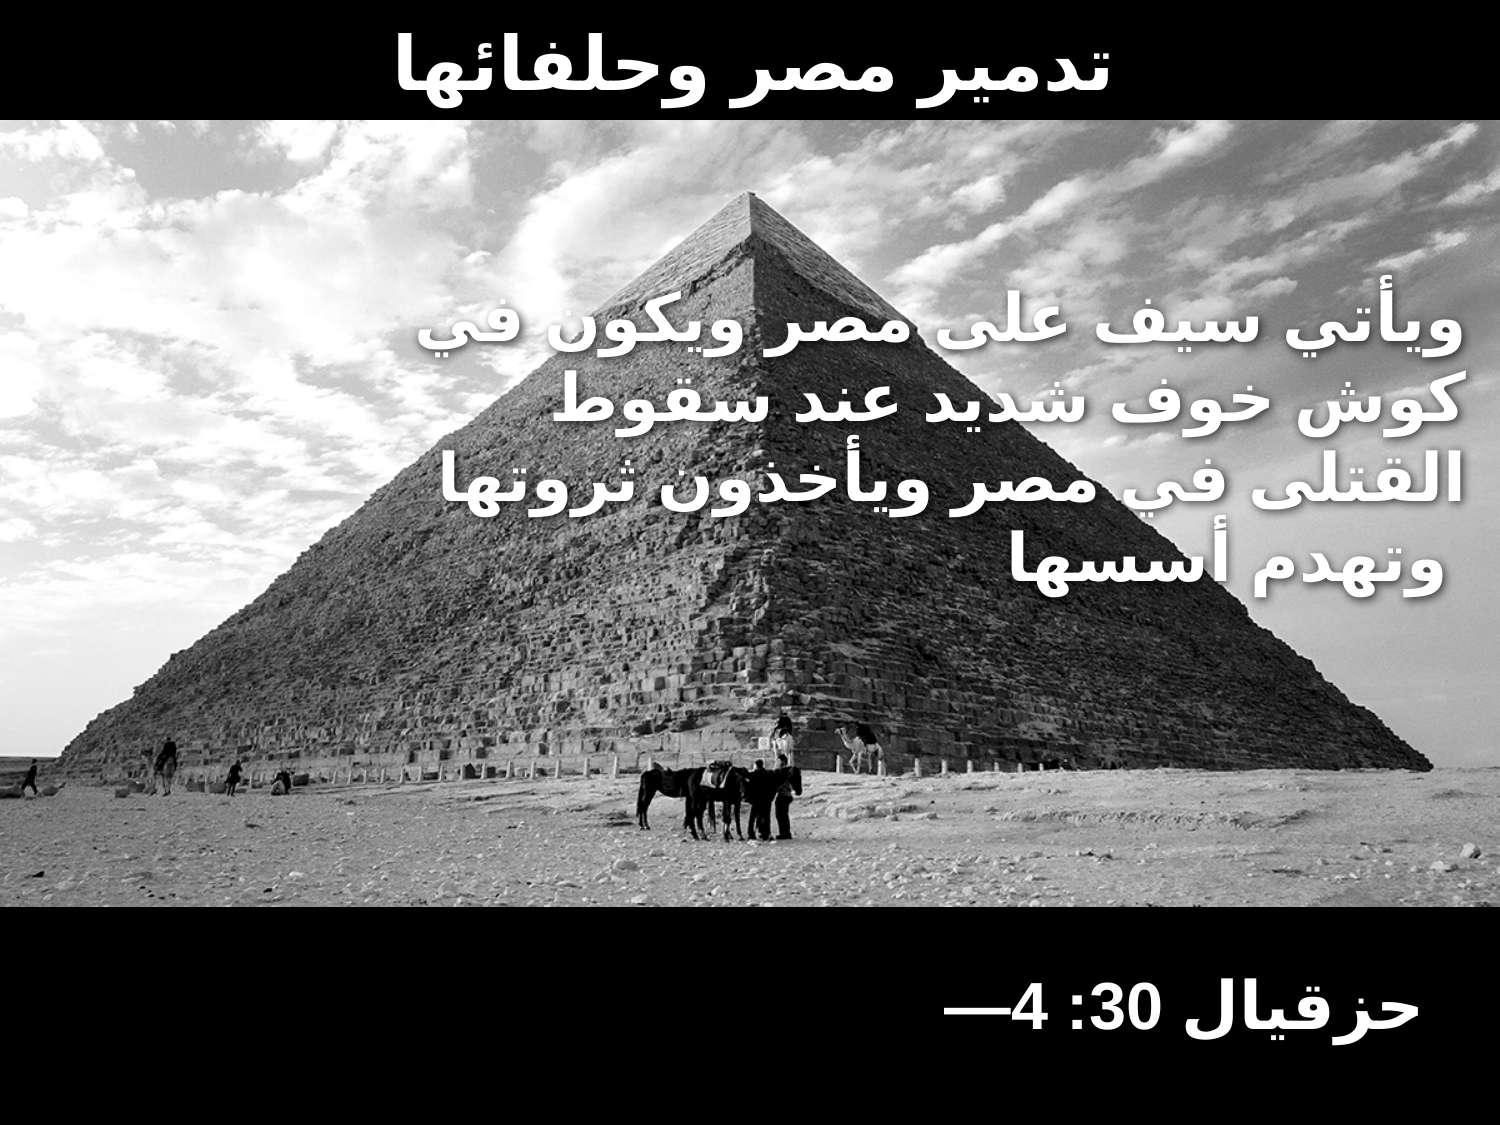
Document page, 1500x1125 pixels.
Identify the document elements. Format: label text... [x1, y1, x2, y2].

text_box —حزقيال 30: 4 [135, 955, 1459, 1100]
title تدمير مصر وحلفائها [4, 0, 1500, 119]
picture [0, 120, 1500, 907]
